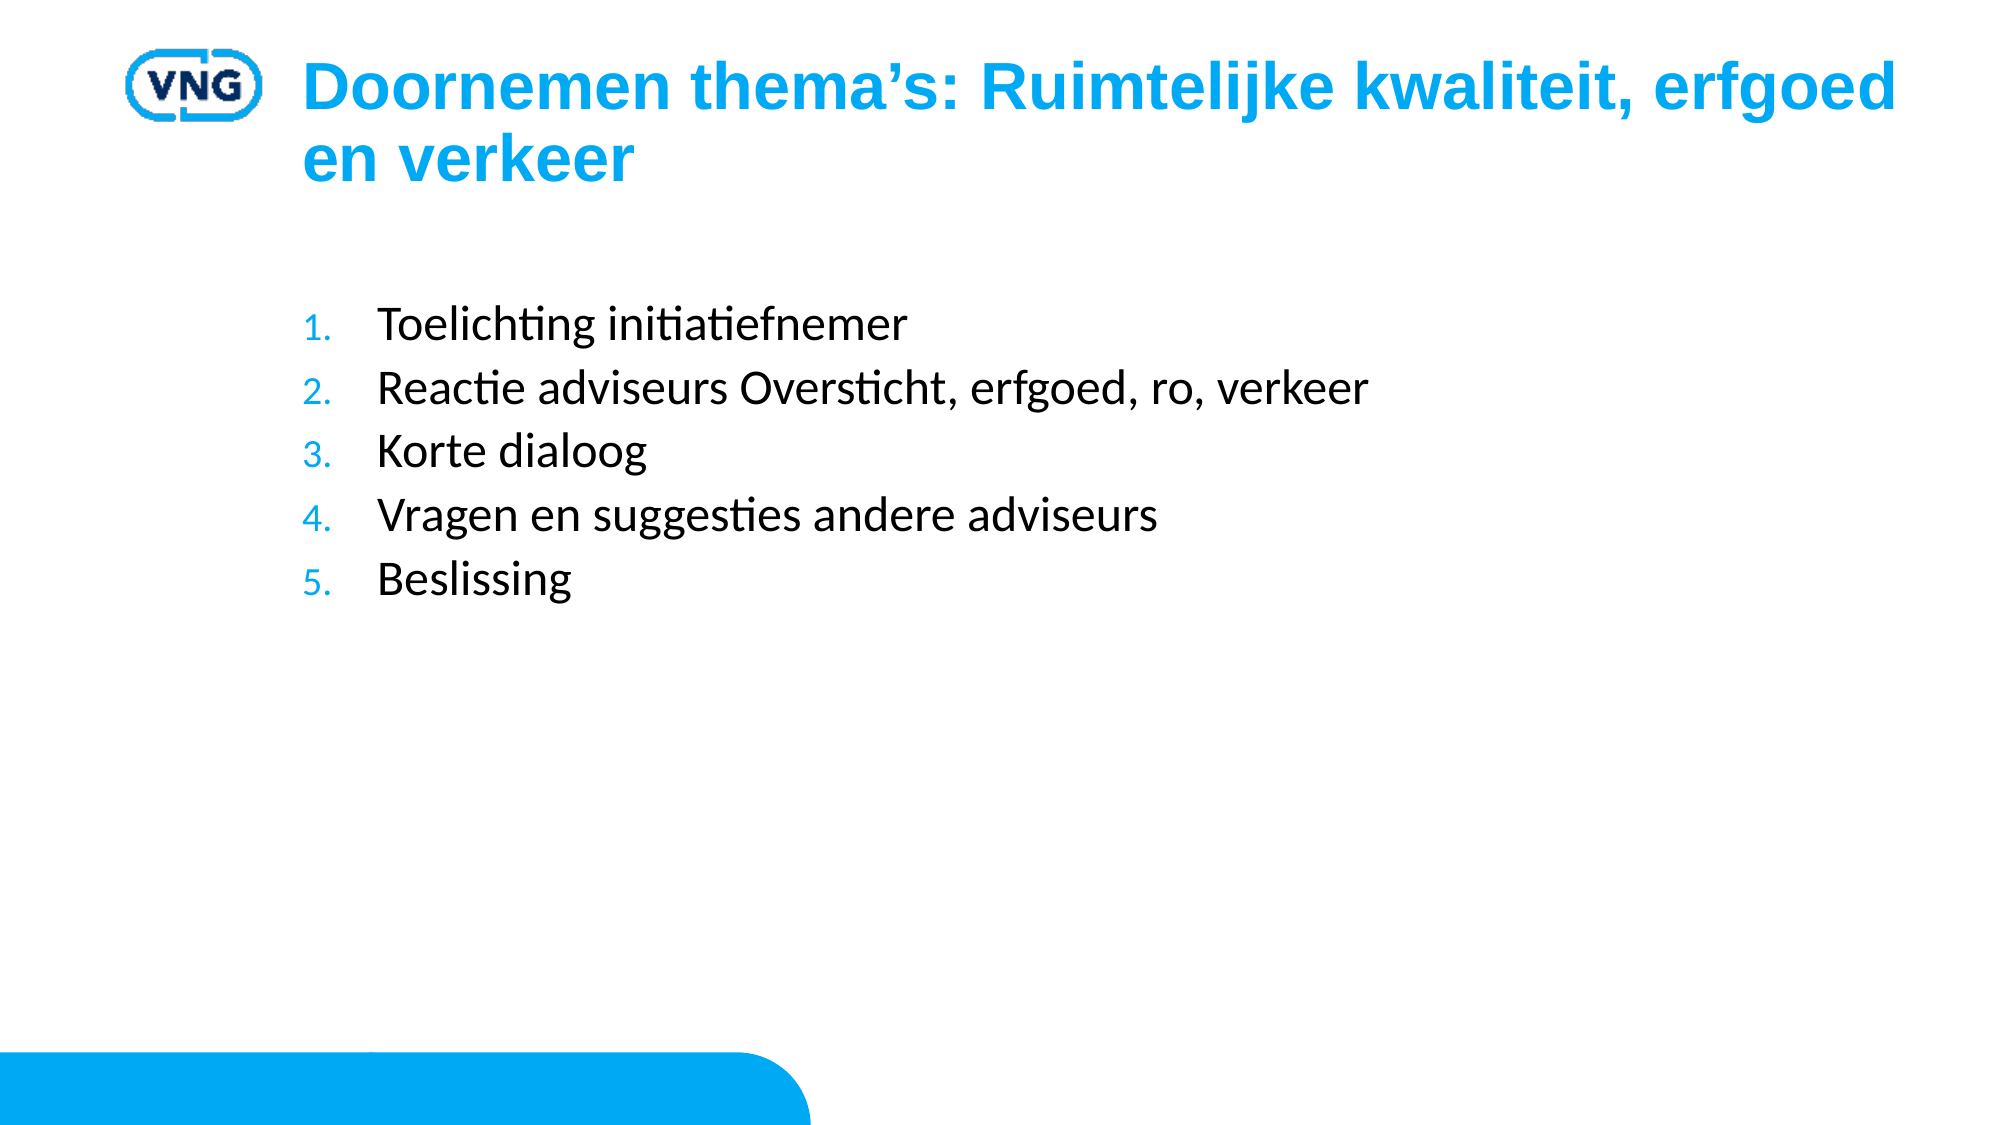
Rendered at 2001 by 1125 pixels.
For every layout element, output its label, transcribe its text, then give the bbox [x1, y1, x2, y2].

picture [79, 0, 433, 202]
list Toelichting initiatiefnemer Reactie adviseurs Oversticht, erfgoed, ro, verkeer Korte dialoog Vragen en suggesties andere adviseurs Beslissing [302, 297, 1948, 1036]
title Doornemen thema’s: Ruimtelijke kwaliteit, erfgoed en verkeer [302, 52, 1948, 171]
picture [316, 171, 327, 175]
